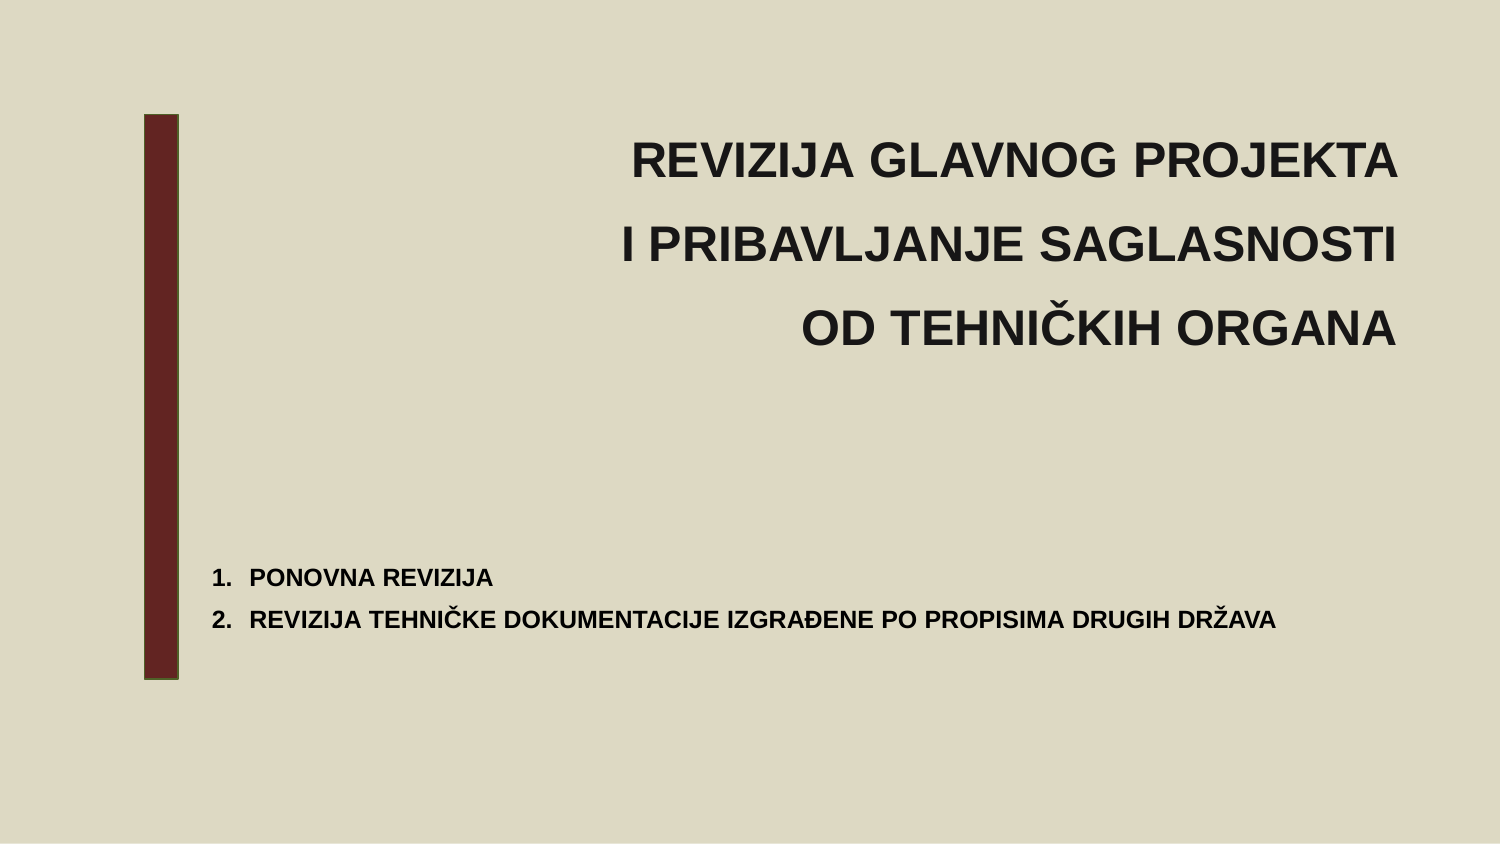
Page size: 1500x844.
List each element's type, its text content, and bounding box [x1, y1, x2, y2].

title REVIZIJA GLAVNOG PROJEKTA I PRIBAVLJANJE SAGLASNOSTI OD TEHNIČKIH ORGANA [610, 101, 1399, 356]
text_box PONOVNA REVIZIJA REVIZIJA TEHNIČKE DOKUMENTACIJE IZGRAĐENE PO PROPISIMA DRUGIH DRŽAVA [209, 548, 1284, 634]
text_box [143, 113, 180, 680]
